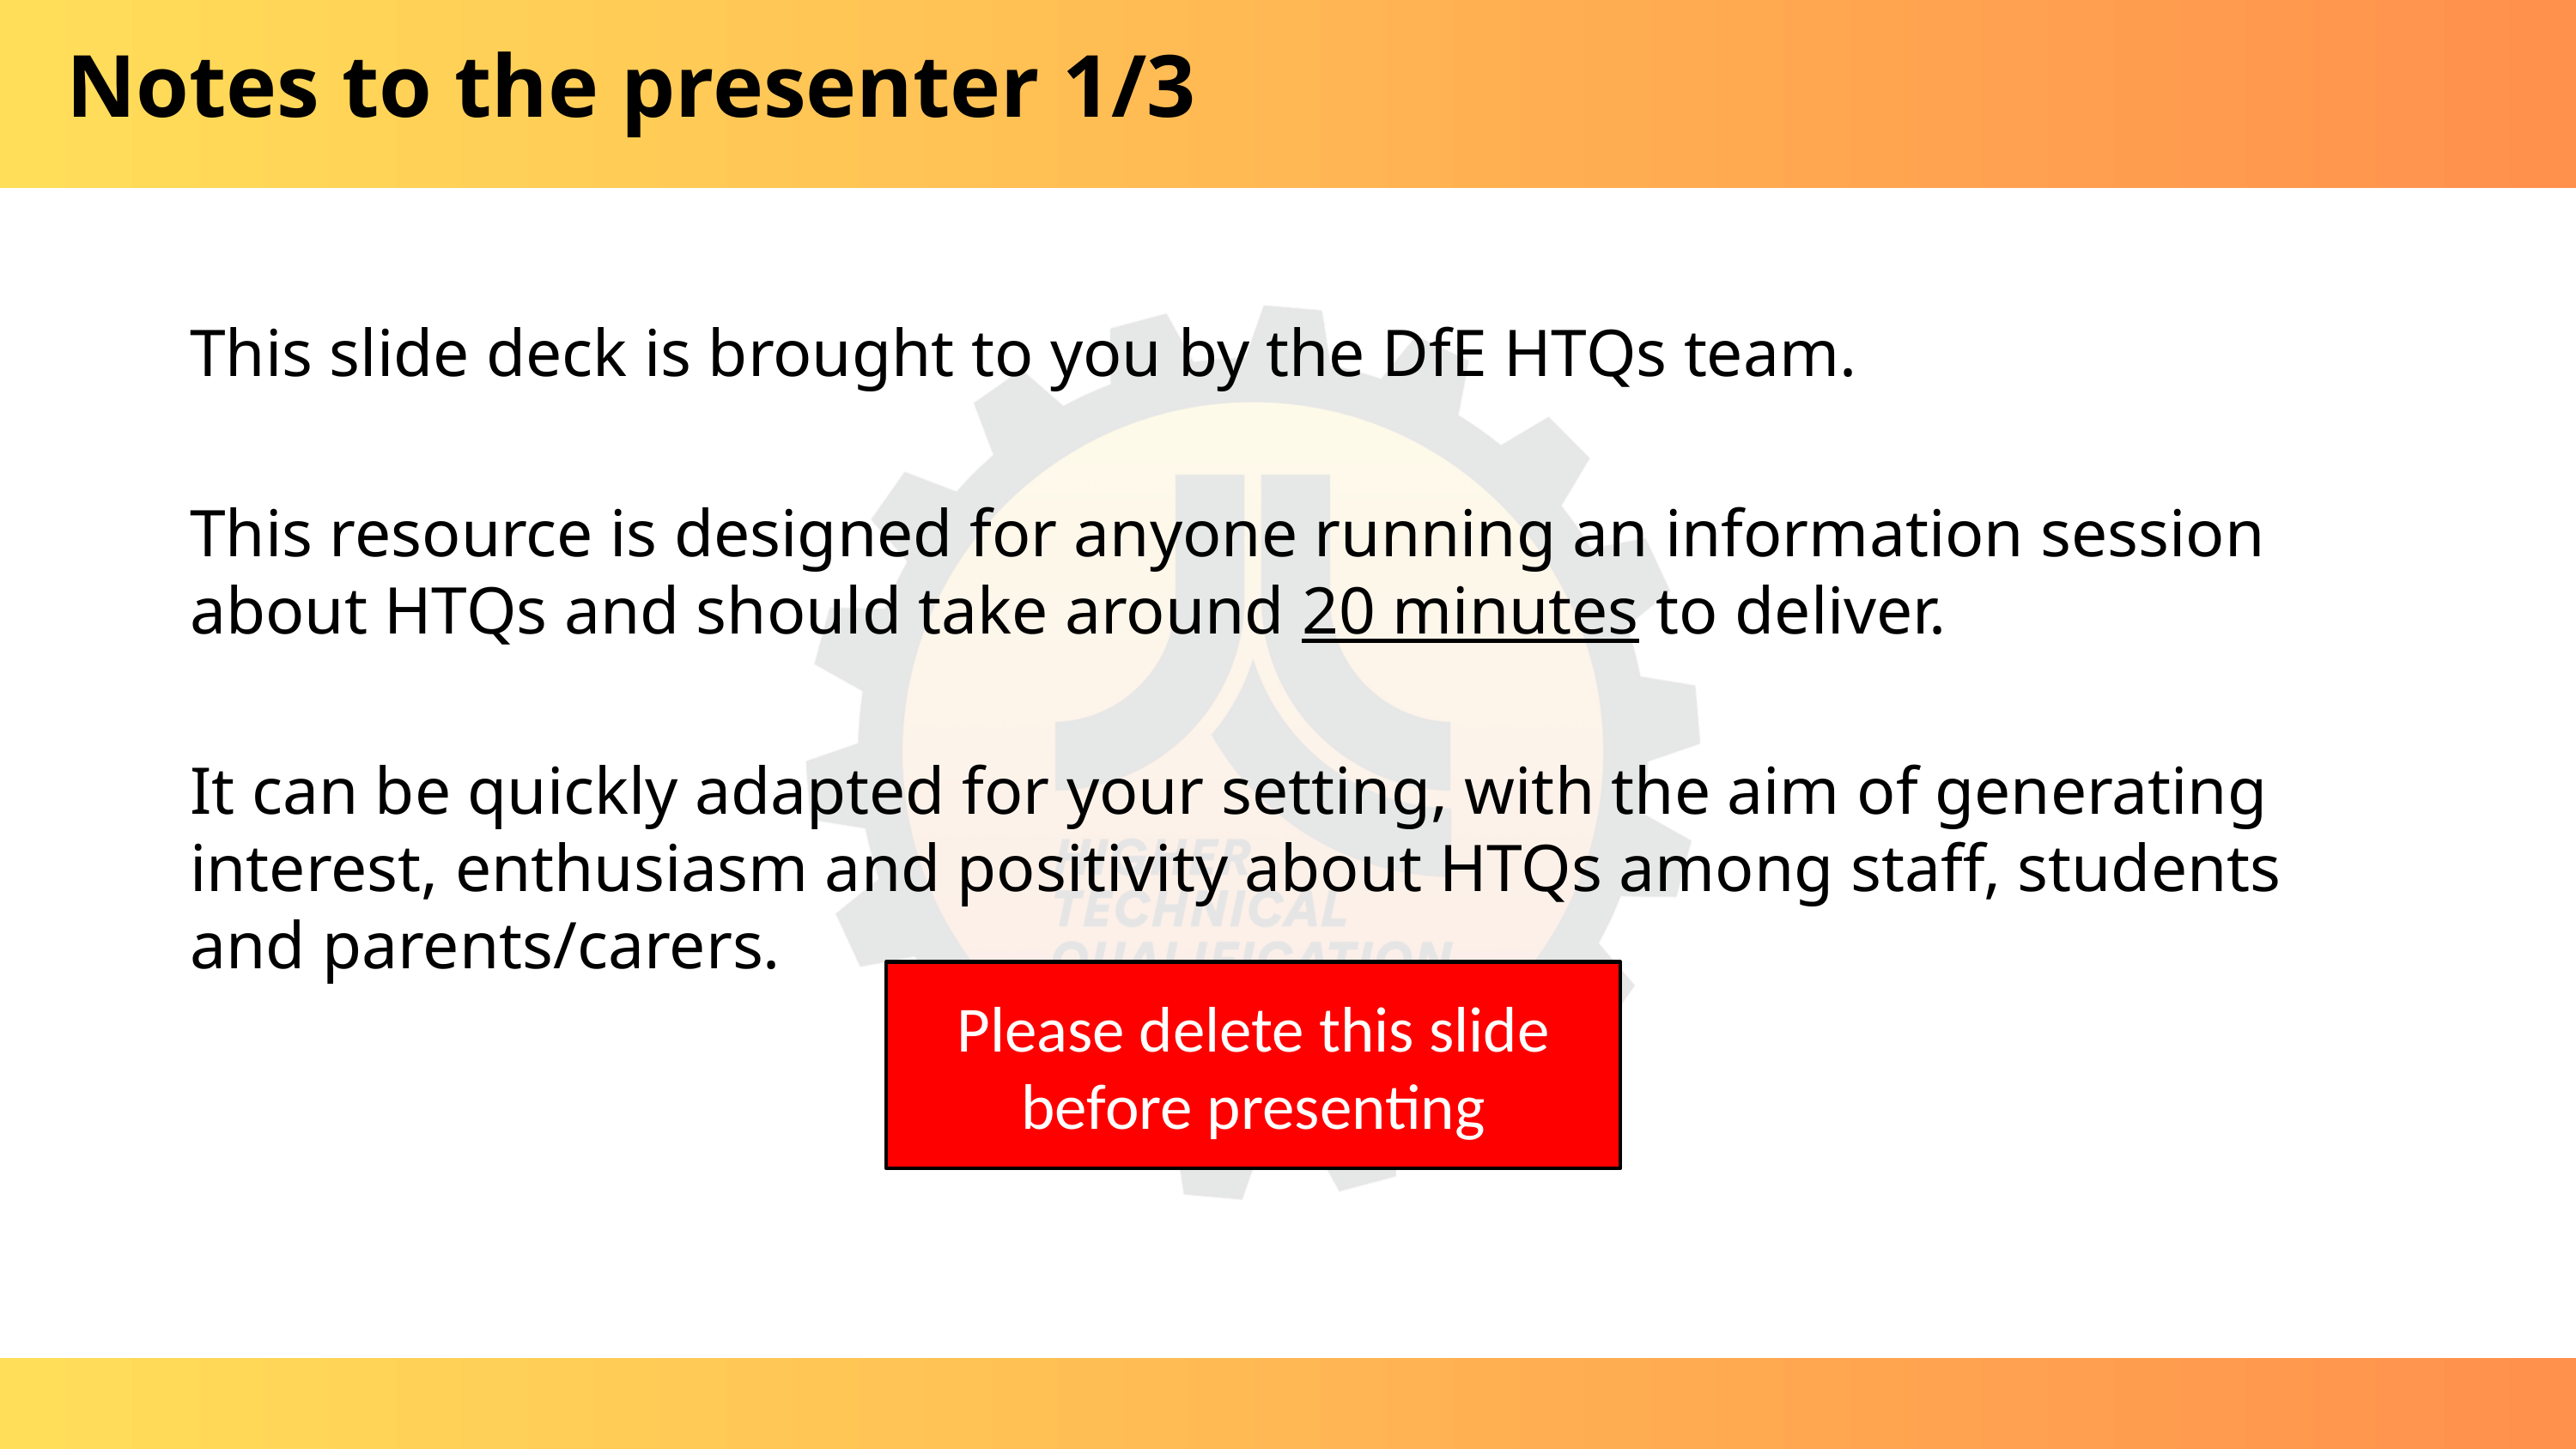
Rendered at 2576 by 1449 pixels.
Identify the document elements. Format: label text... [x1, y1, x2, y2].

text_box This slide deck is brought to you by the DfE HTQs team. This resource is designed for anyone running an information session about HTQs and should take around 20 minutes to deliver. It can be quickly adapted for your setting, with the aim of generating interest, enthusiasm and positivity about HTQs among staff, students and parents/carers. [1760, 305, 2399, 1225]
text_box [750, 252, 1757, 1253]
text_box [0, 1357, 2576, 1449]
text_box This slide deck is brought to you by the DfE HTQs team. This resource is designed for anyone running an information session about HTQs and should take around 20 minutes to deliver. It can be quickly adapted for your setting, with the aim of generating interest, enthusiasm and positivity about HTQs among staff, students and parents/carers. [177, 305, 745, 1225]
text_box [0, 0, 2576, 188]
